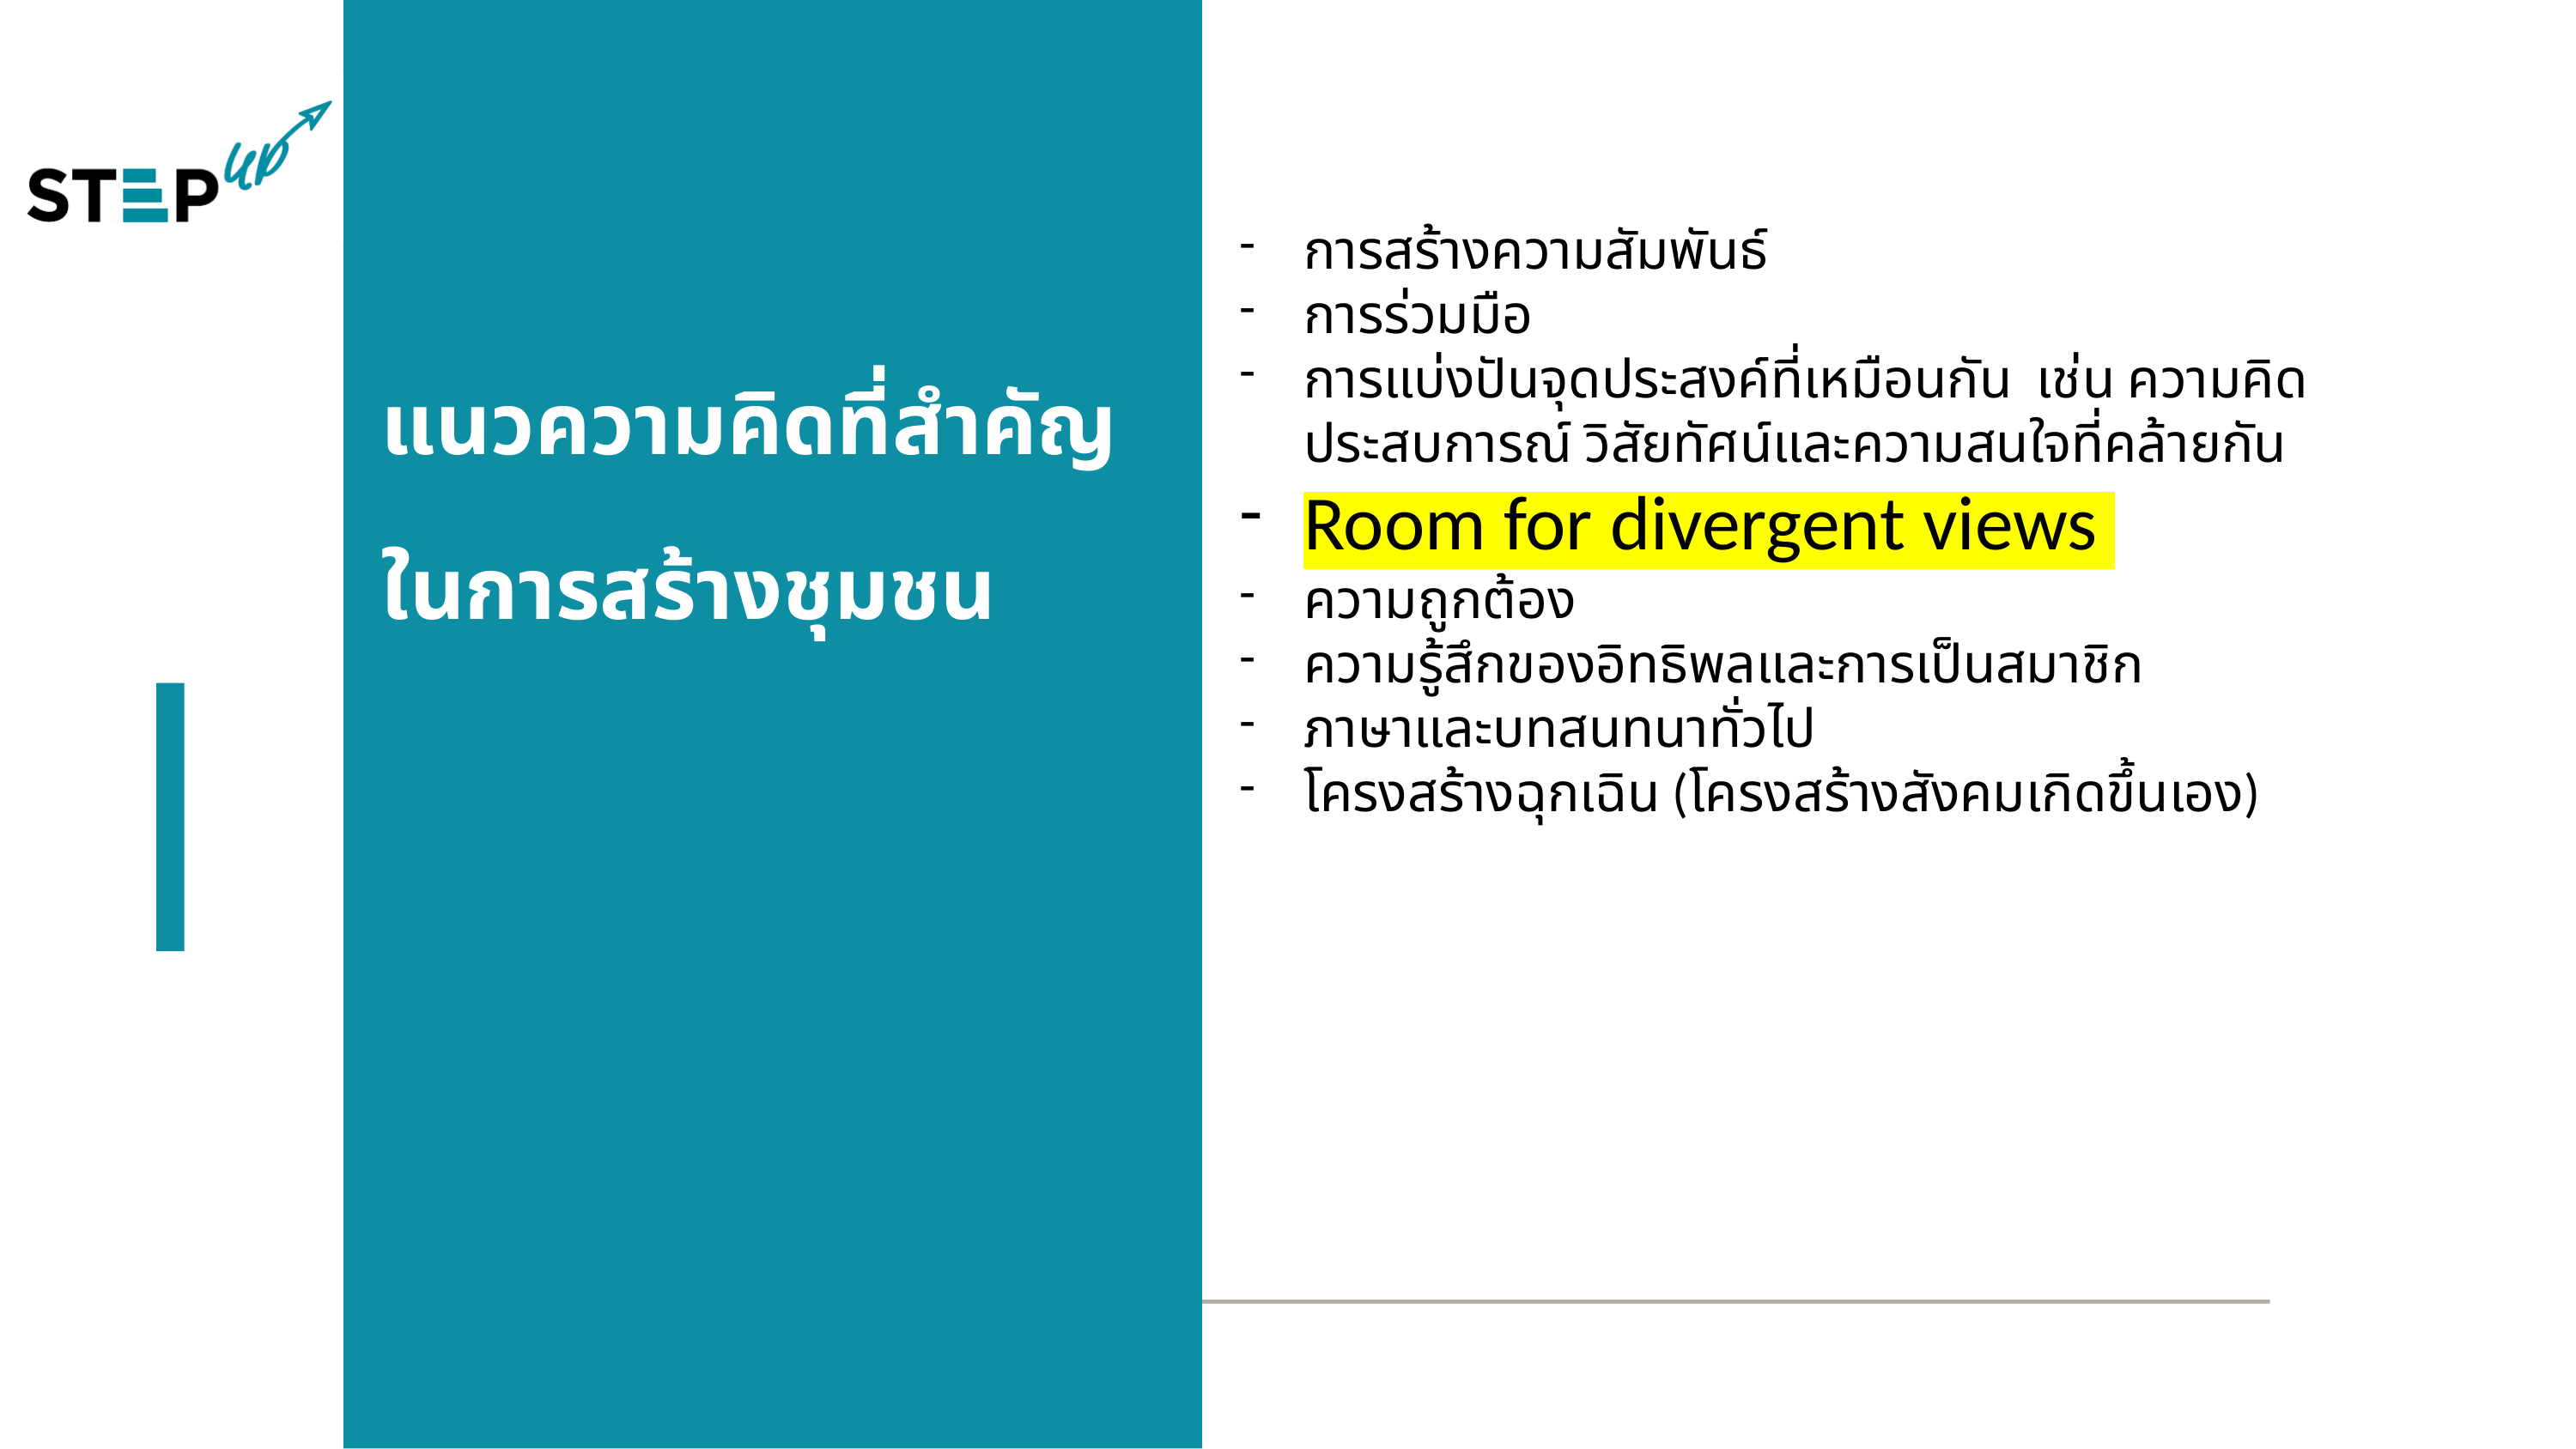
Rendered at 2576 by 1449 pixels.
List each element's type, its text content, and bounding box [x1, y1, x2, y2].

text_box [156, 682, 185, 952]
text_box [1202, 1300, 2270, 1304]
picture [0, 73, 344, 242]
text_box แนวความคิดที่สำคัญในการสร้างชุมชน [380, 306, 1165, 637]
text_box [343, 0, 1202, 1449]
text_box การสร้างความสัมพันธ์ การร่วมมือ การแบ่งปันจุดประสงค์ที่เหมือนกัน เช่น ความคิด ประสบการณ์ วิสัยทัศน์และความสนใจที่คล้ายกัน Room for divergent views ความถูกต้อง ความรู้สึกของอิทธิพลและการเป็นสมาชิก ภาษาและบทสนทนาทั่วไป โครงสร้างฉุกเฉิน (โครงสร้างสังคมเกิดขึ้นเอง) [1226, 202, 2420, 835]
